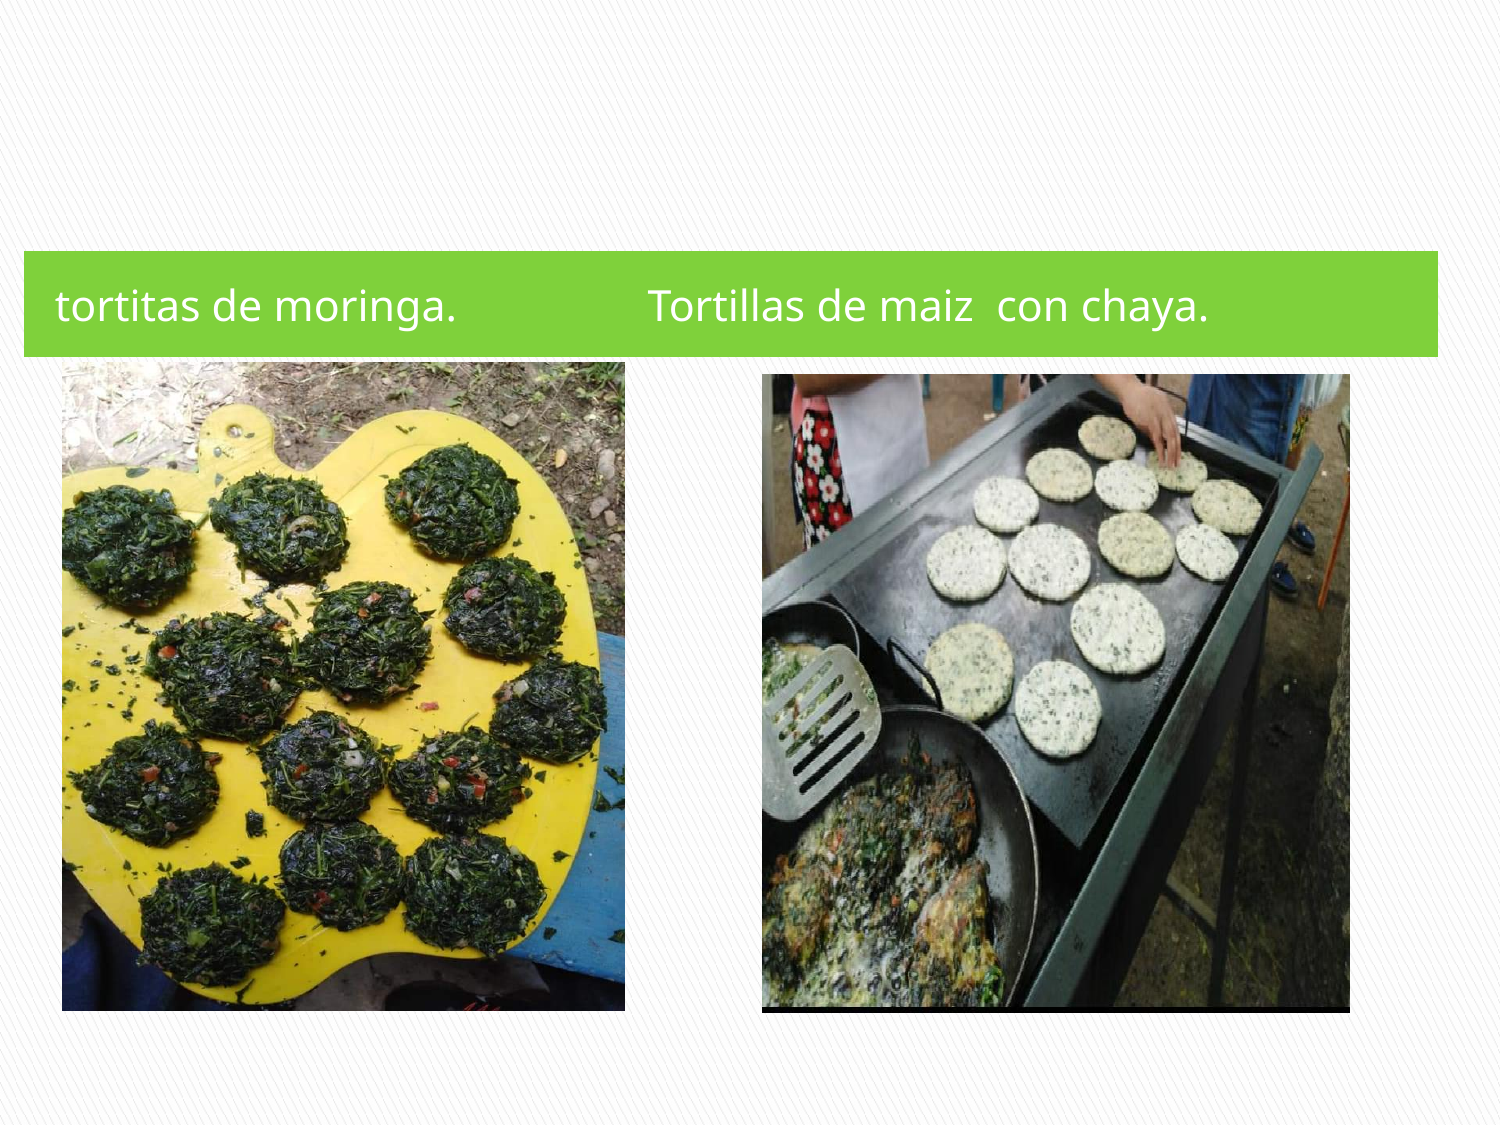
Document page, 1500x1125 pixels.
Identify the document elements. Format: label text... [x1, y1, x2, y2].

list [62, 362, 626, 1011]
list tortitas de moringa. Tortillas de maiz con chaya. [24, 251, 1438, 357]
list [762, 374, 1351, 1013]
